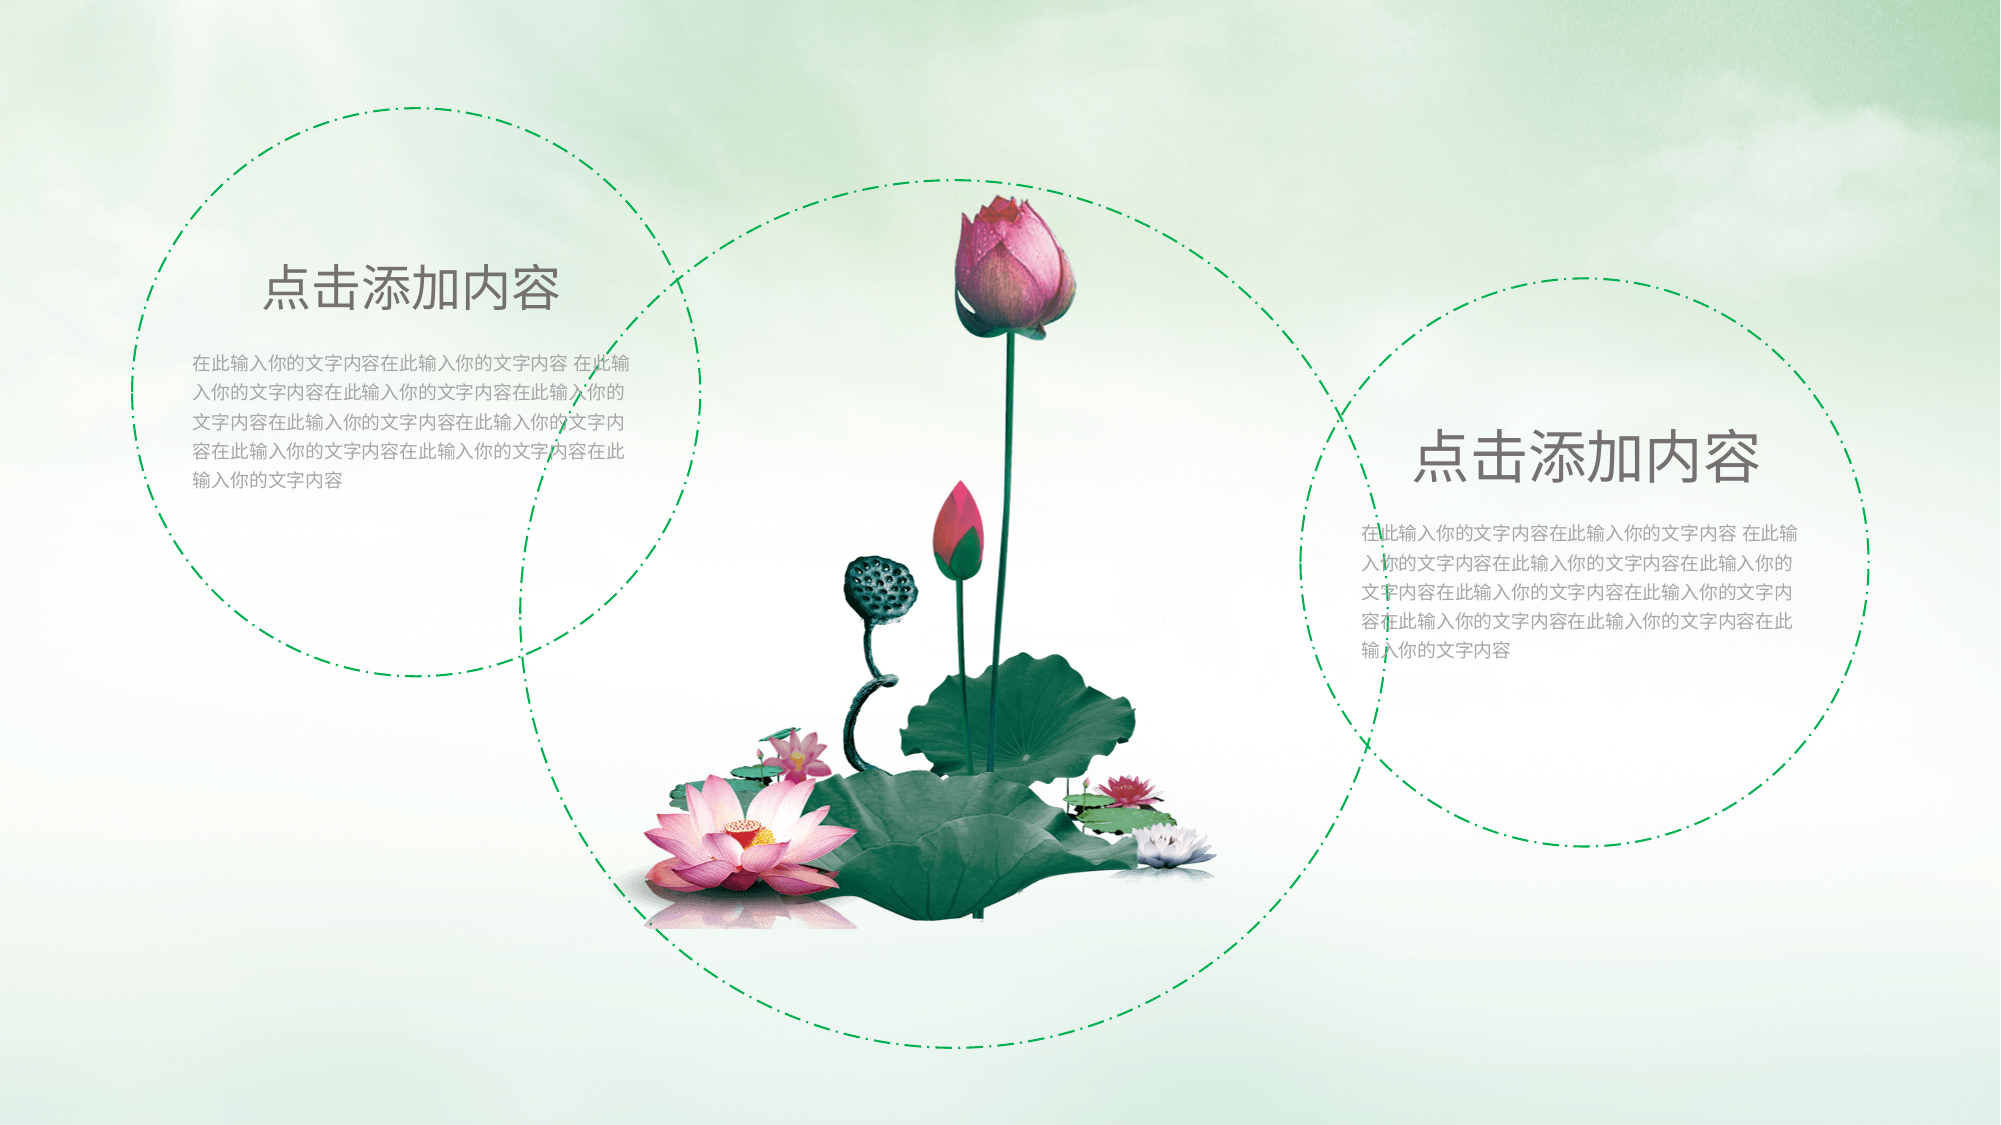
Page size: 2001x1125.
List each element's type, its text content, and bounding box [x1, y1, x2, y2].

text_box [131, 107, 495, 678]
text_box [655, 274, 1368, 1049]
text_box 点击添加内容 [1397, 392, 1802, 498]
text_box 在此输入你的文字内容在此输入你的文字内容 在此输入你的文字内容在此输入你的文字内容在此输入你的文字内容在此输入你的文字内容在此输入你的文字内容在此输入你的文字内容在此输入你的文字内容在此输入你的文字内容 [178, 337, 495, 499]
text_box [1299, 277, 1870, 848]
text_box 在此输入你的文字内容在此输入你的文字内容 在此输入你的文字内容在此输入你的文字内容在此输入你的文字内容在此输入你的文字内容在此输入你的文字内容在此输入你的文字内容在此输入你的文字内容在此输入你的文字内容 [1346, 507, 1823, 669]
text_box 点击添加内容 [247, 231, 495, 325]
picture [0, 0, 2001, 1125]
